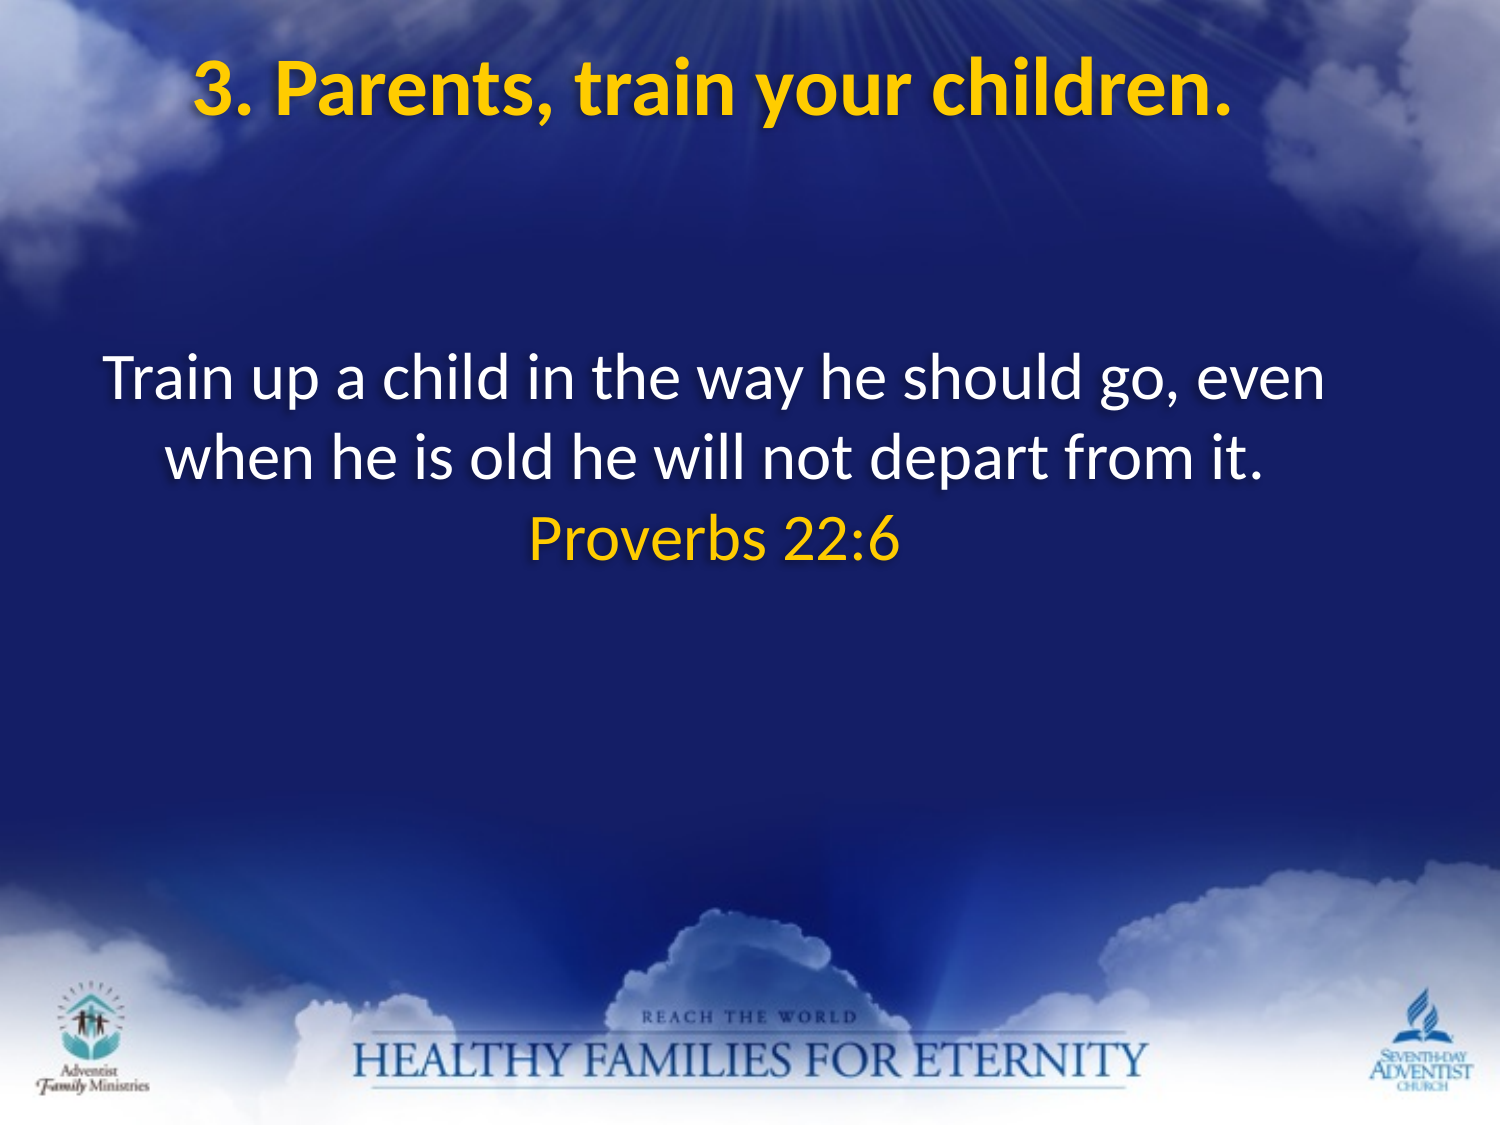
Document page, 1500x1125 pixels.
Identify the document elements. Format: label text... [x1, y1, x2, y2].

text_box 3. Parents, train your children. [7, 24, 1420, 140]
picture [0, 0, 1500, 1125]
text_box Train up a child in the way he should go, even when he is old he will not depart from it. Proverbs 22:6 [8, 166, 1422, 1125]
